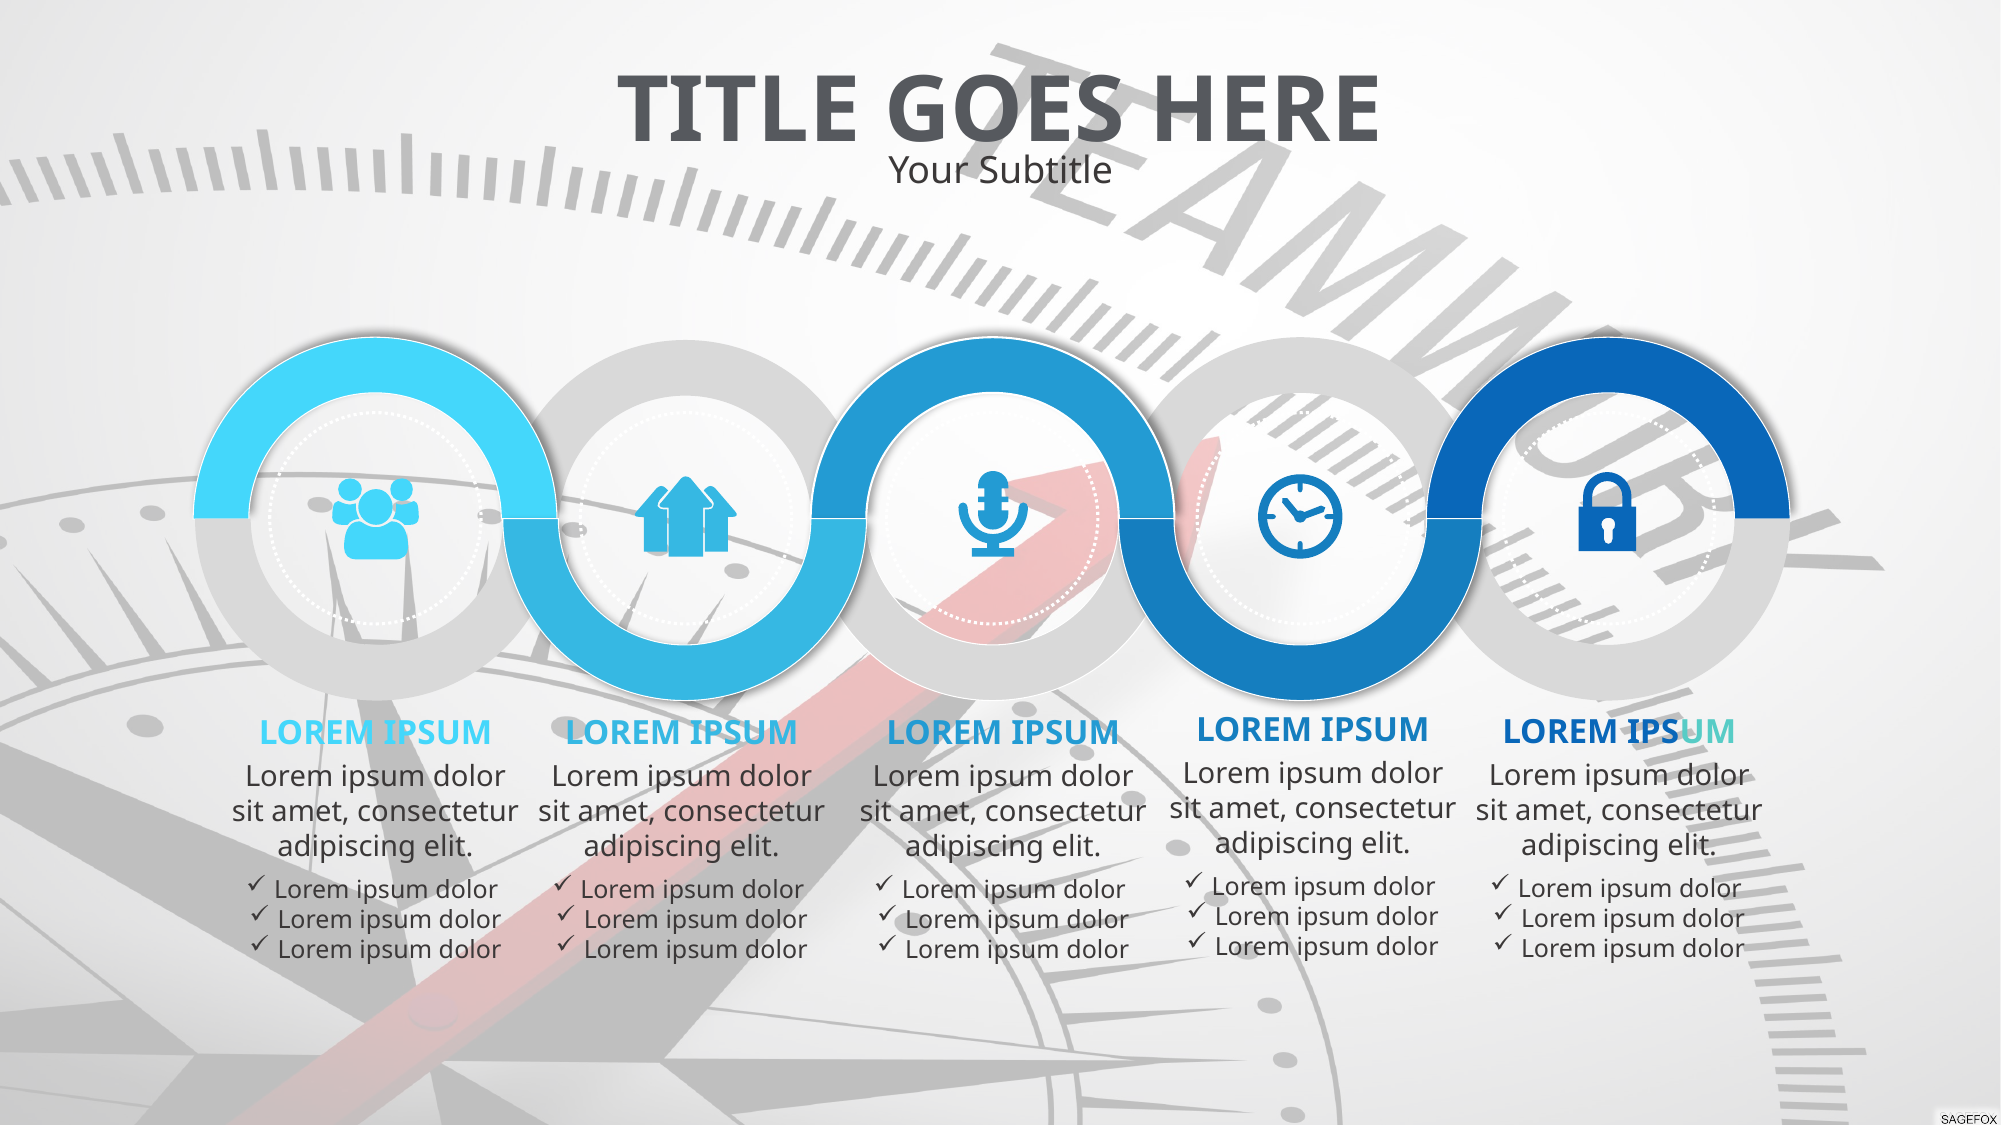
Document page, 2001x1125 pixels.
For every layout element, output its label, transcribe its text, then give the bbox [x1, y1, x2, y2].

text_box [1578, 472, 1637, 552]
text_box [885, 411, 1099, 626]
text_box [501, 517, 868, 702]
text_box LOREM IPSUM Lorem ipsum dolor sit amet, consectetur adipiscing elit. Lorem ipsum dolor Lorem ipsum dolor Lorem ipsum dolor [220, 706, 527, 969]
text_box LOREM IPSUM Lorem ipsum dolor sit amet, consectetur adipiscing elit. Lorem ipsum dolor Lorem ipsum dolor Lorem ipsum dolor [1158, 703, 1468, 966]
text_box [332, 478, 419, 560]
text_box LOREM IPSUM Lorem ipsum dolor sit amet, consectetur adipiscing elit. Lorem ipsum dolor Lorem ipsum dolor Lorem ipsum dolor [848, 706, 1158, 969]
text_box [268, 411, 483, 626]
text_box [548, 42, 1452, 199]
text_box [1154, 336, 1452, 501]
text_box LOREM IPSUM Lorem ipsum dolor sit amet, consectetur adipiscing elit. Lorem ipsum dolor Lorem ipsum dolor Lorem ipsum dolor [1464, 705, 1774, 968]
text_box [958, 470, 1028, 557]
text_box [1502, 411, 1716, 626]
text_box [1196, 411, 1410, 626]
text_box LOREM IPSUM Lorem ipsum dolor sit amet, consectetur adipiscing elit. Lorem ipsum dolor Lorem ipsum dolor Lorem ipsum dolor [527, 706, 837, 969]
text_box [1461, 517, 1792, 702]
text_box [809, 336, 1176, 517]
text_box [633, 476, 739, 557]
text_box [192, 336, 558, 521]
text_box [1425, 336, 1792, 517]
text_box [579, 411, 793, 626]
text_box [538, 338, 836, 500]
text_box [1117, 517, 1484, 702]
text_box [846, 537, 1144, 702]
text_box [1258, 474, 1343, 559]
text_box [194, 517, 528, 702]
picture [1938, 1114, 1999, 1125]
